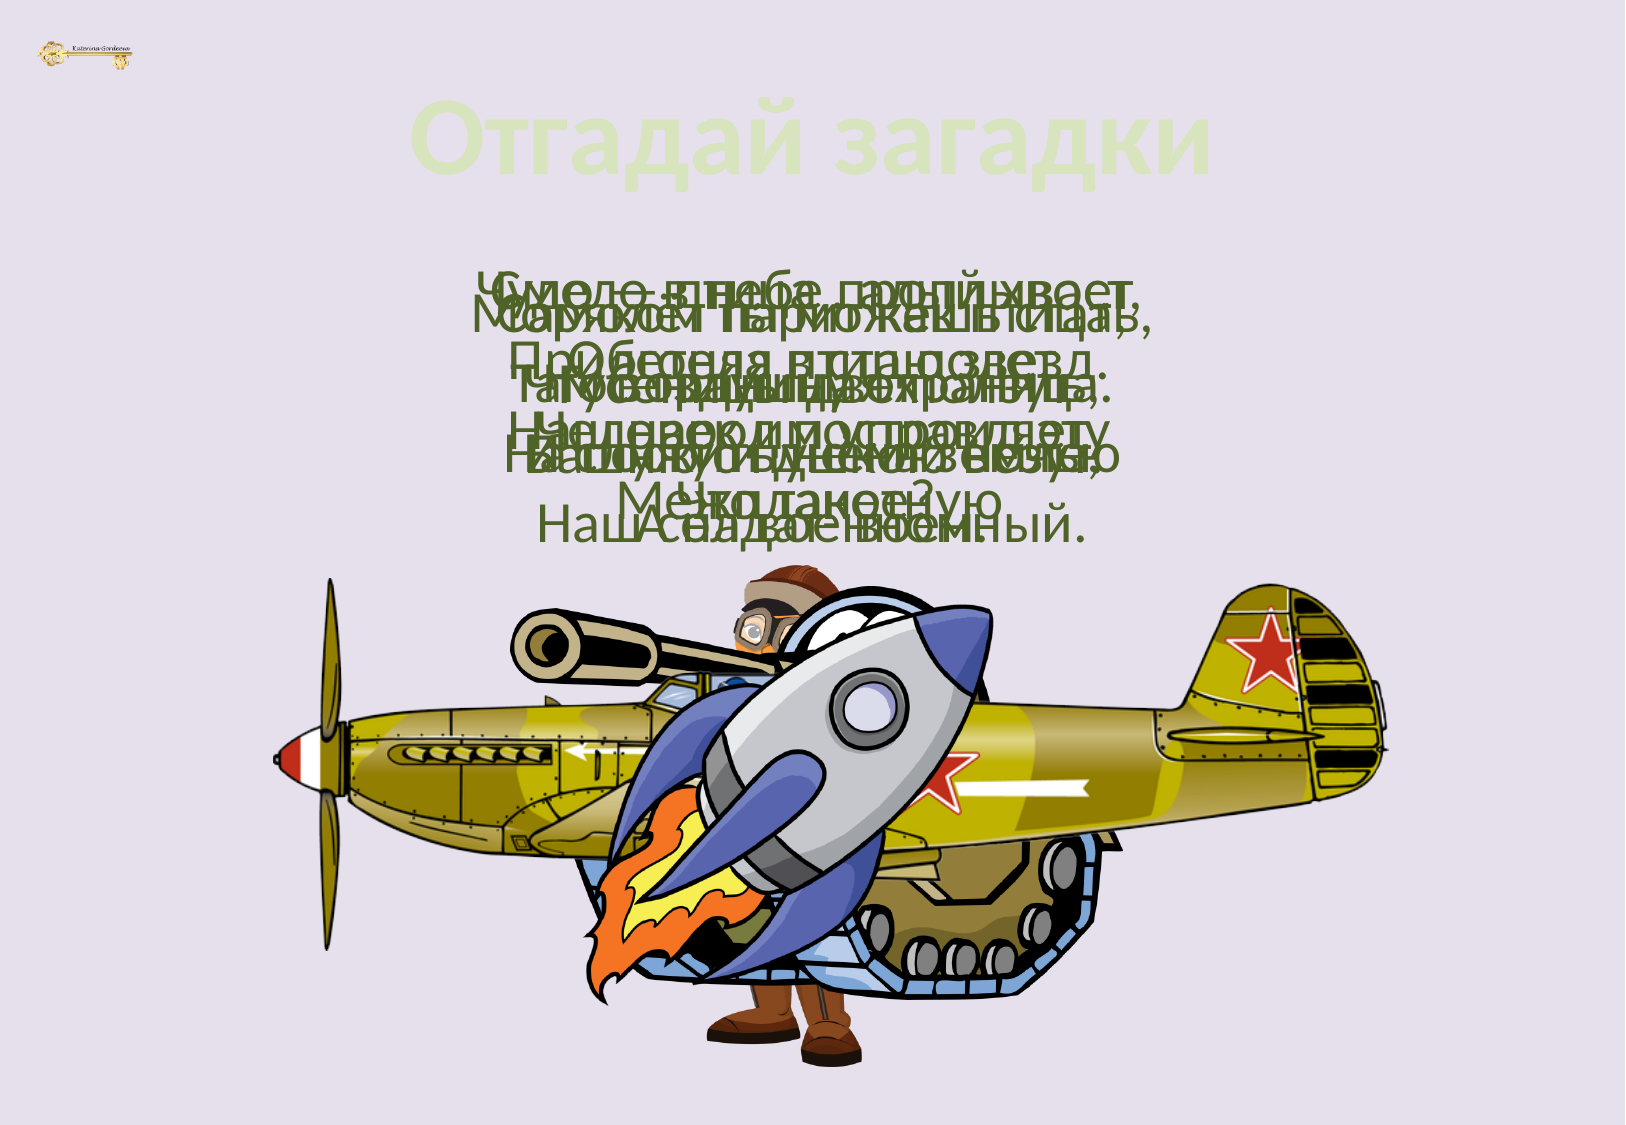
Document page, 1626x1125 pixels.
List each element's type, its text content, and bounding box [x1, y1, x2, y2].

text_box Самолёт парит как птица, Там воздушная граница. На посту и днём и ночью Наш солдат- военный. [406, 539, 1219, 562]
text_box Отгадай загадки [394, 54, 1231, 205]
picture [32, 15, 138, 94]
picture [272, 565, 1389, 1068]
text_box Чудо — птица , алый хвост, Прилетела в стаю звезд. Наш народ построил эту Межпланетную [402, 243, 1216, 539]
